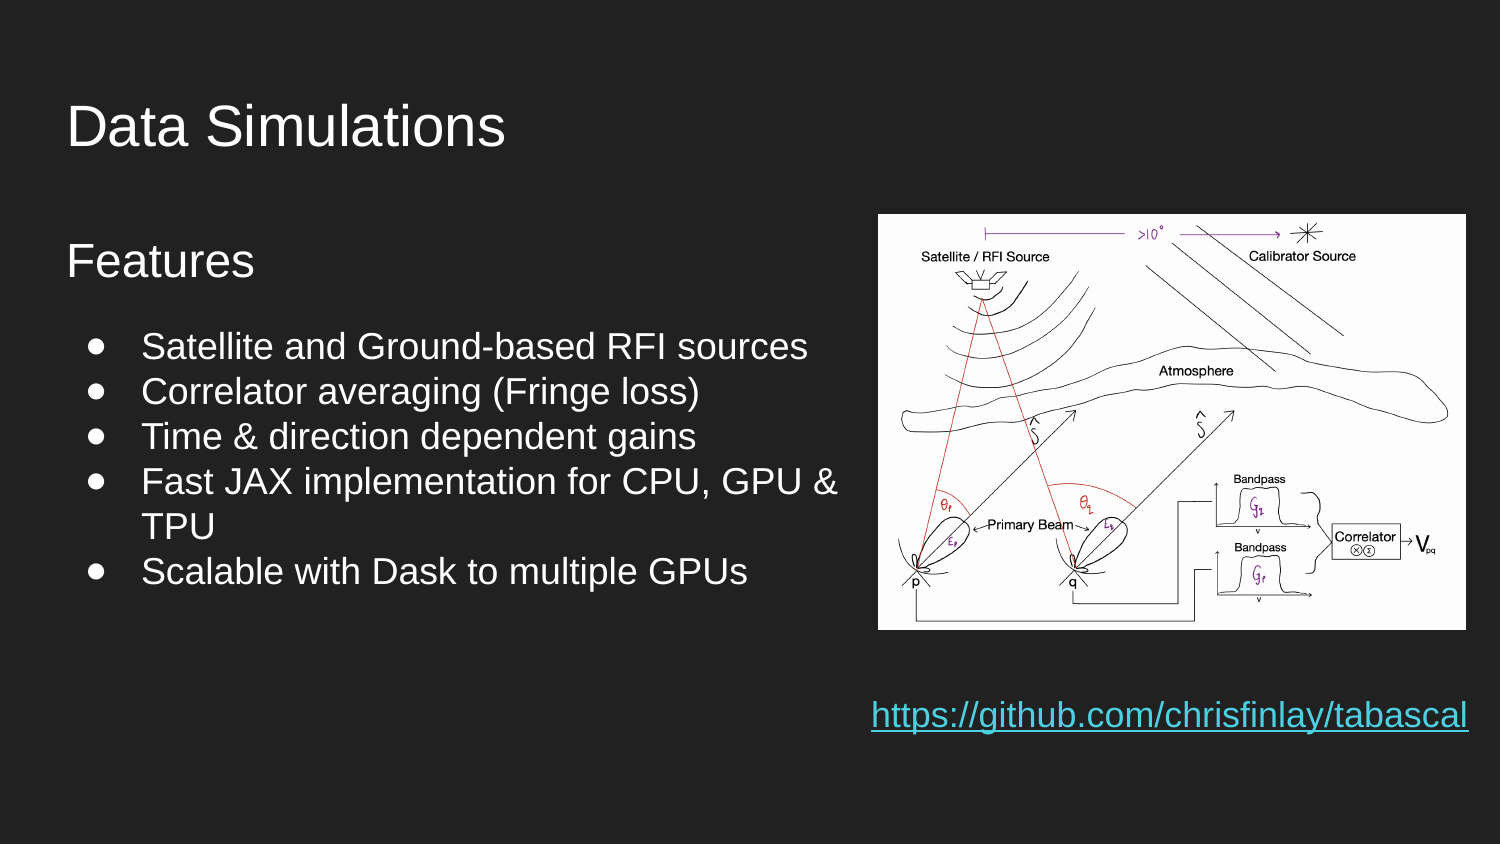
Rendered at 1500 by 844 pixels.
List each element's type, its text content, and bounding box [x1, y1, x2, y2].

list Features Satellite and Ground-based RFI sources Correlator averaging (Fringe loss) Time & direction dependent gains Fast JAX implementation for CPU, GPU & TPU Scalable with Dask to multiple GPUs [51, 214, 857, 728]
text_box https://github.com/chrisfinlay/tabascal [856, 676, 1488, 750]
picture [878, 214, 1466, 630]
title Data Simulations [51, 72, 1449, 167]
